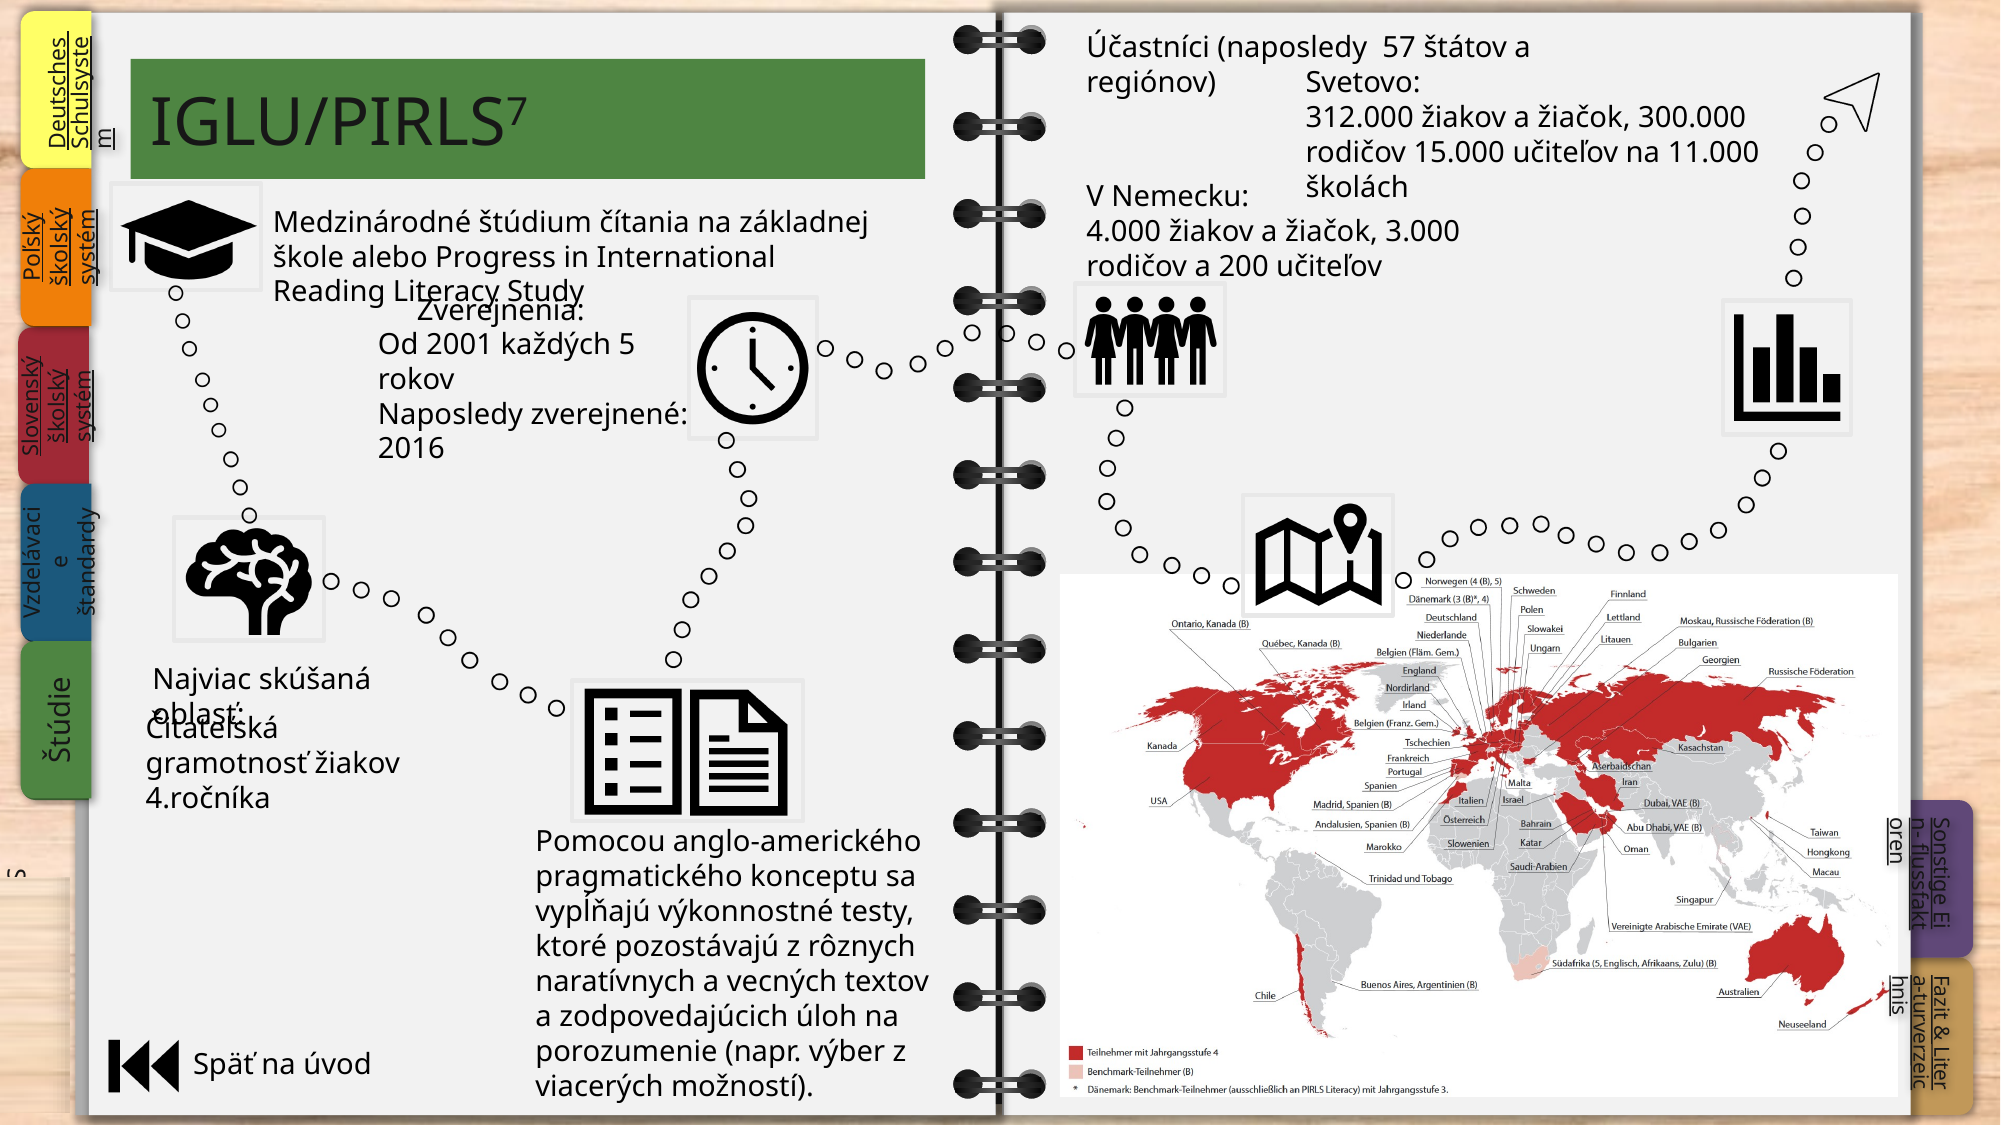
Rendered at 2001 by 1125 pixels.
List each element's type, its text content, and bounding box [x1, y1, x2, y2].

text_box Zverejnenia: [401, 283, 699, 334]
text_box Štúdie [20, 641, 92, 799]
text_box [1004, 9, 1919, 803]
title IGLU/PIRLS7 [130, 58, 926, 179]
text_box Vzdelávacie štandardy [20, 483, 92, 641]
text_box Medzinárodné štúdium čítania na základnej škole alebo Progress in International Reading Literacy Study [268, 195, 897, 316]
text_box Pomocou anglo-amerického pragmatického konceptu sa vypĺňajú výkonnostné testy, ktoré pozostávajú z rôznych naratívnych a vecných textov a zodpovedajúcich úloh na porozumenie (napr. výber z viacerých možností). [520, 815, 966, 1110]
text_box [557, 676, 814, 828]
text_box Najviac skúšaná oblasť: [137, 652, 463, 738]
text_box Slovenský školský systém [18, 329, 89, 484]
text_box Deutsches Schulsystem [20, 11, 92, 168]
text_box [91, 1020, 417, 1111]
text_box Poľský školský systém [20, 168, 92, 326]
text_box [918, 487, 1069, 638]
text_box Čitateľská gramotnosť žiakov 4.ročníka [130, 701, 430, 822]
text_box [1004, 638, 1906, 1117]
text_box Fazit & Litera-turverzeichnis [1907, 956, 1979, 1114]
text_box Sonstige Ein- flussfaktoren [1907, 798, 1979, 956]
picture [0, 0, 2001, 1125]
text_box Od 2001 každých 5 rokov Naposledy zverejnené: 2016 [362, 317, 687, 473]
